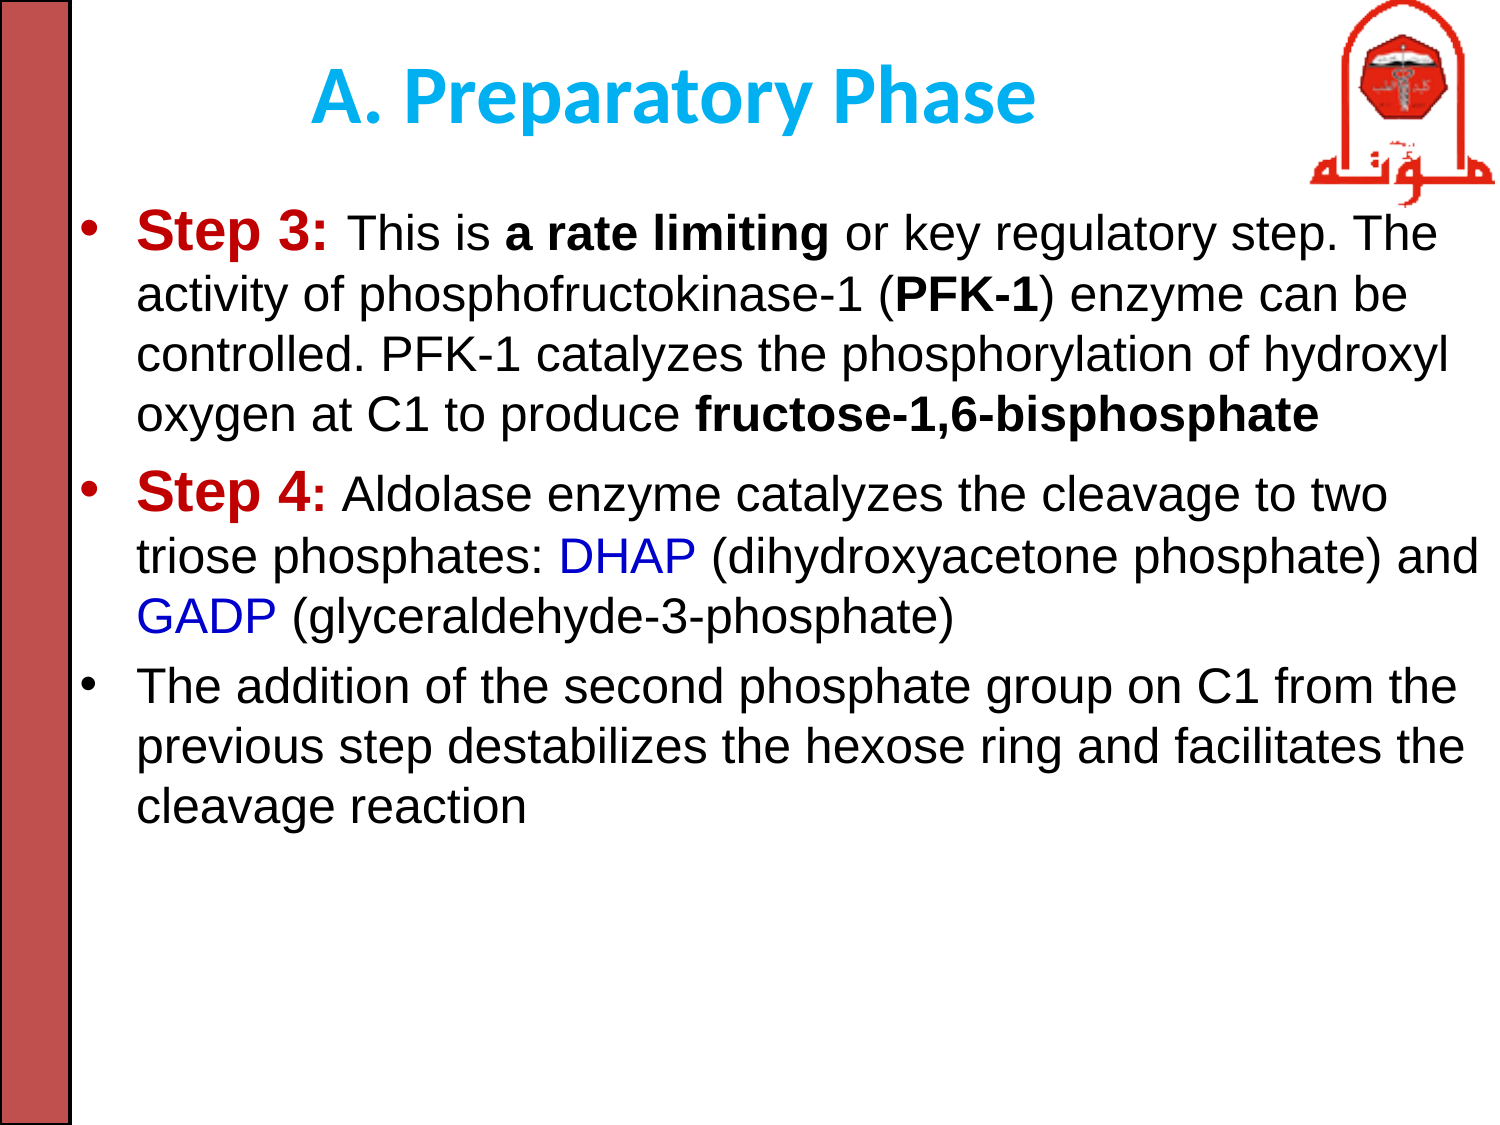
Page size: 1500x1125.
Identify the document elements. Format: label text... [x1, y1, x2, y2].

picture [1306, 0, 1495, 209]
list Step 3: This is a rate limiting or key regulatory step. The activity of phosphofructokinase-1 (PFK-1) enzyme can be controlled. PFK-1 catalyzes the phosphorylation of hydroxyl oxygen at C1 to produce fructose-1,6-bisphosphate Step 4: Aldolase enzyme catalyzes the cleavage to two triose phosphates: DHAP (dihydroxyacetone phosphate) and GADP (glyceraldehyde-3-phosphate) The addition of the second phosphate group on C1 from the previous step destabilizes the hexose ring and facilitates the cleavage reaction [72, 184, 1500, 1125]
text_box [0, 0, 72, 1125]
title A. Preparatory Phase [72, 0, 1301, 184]
